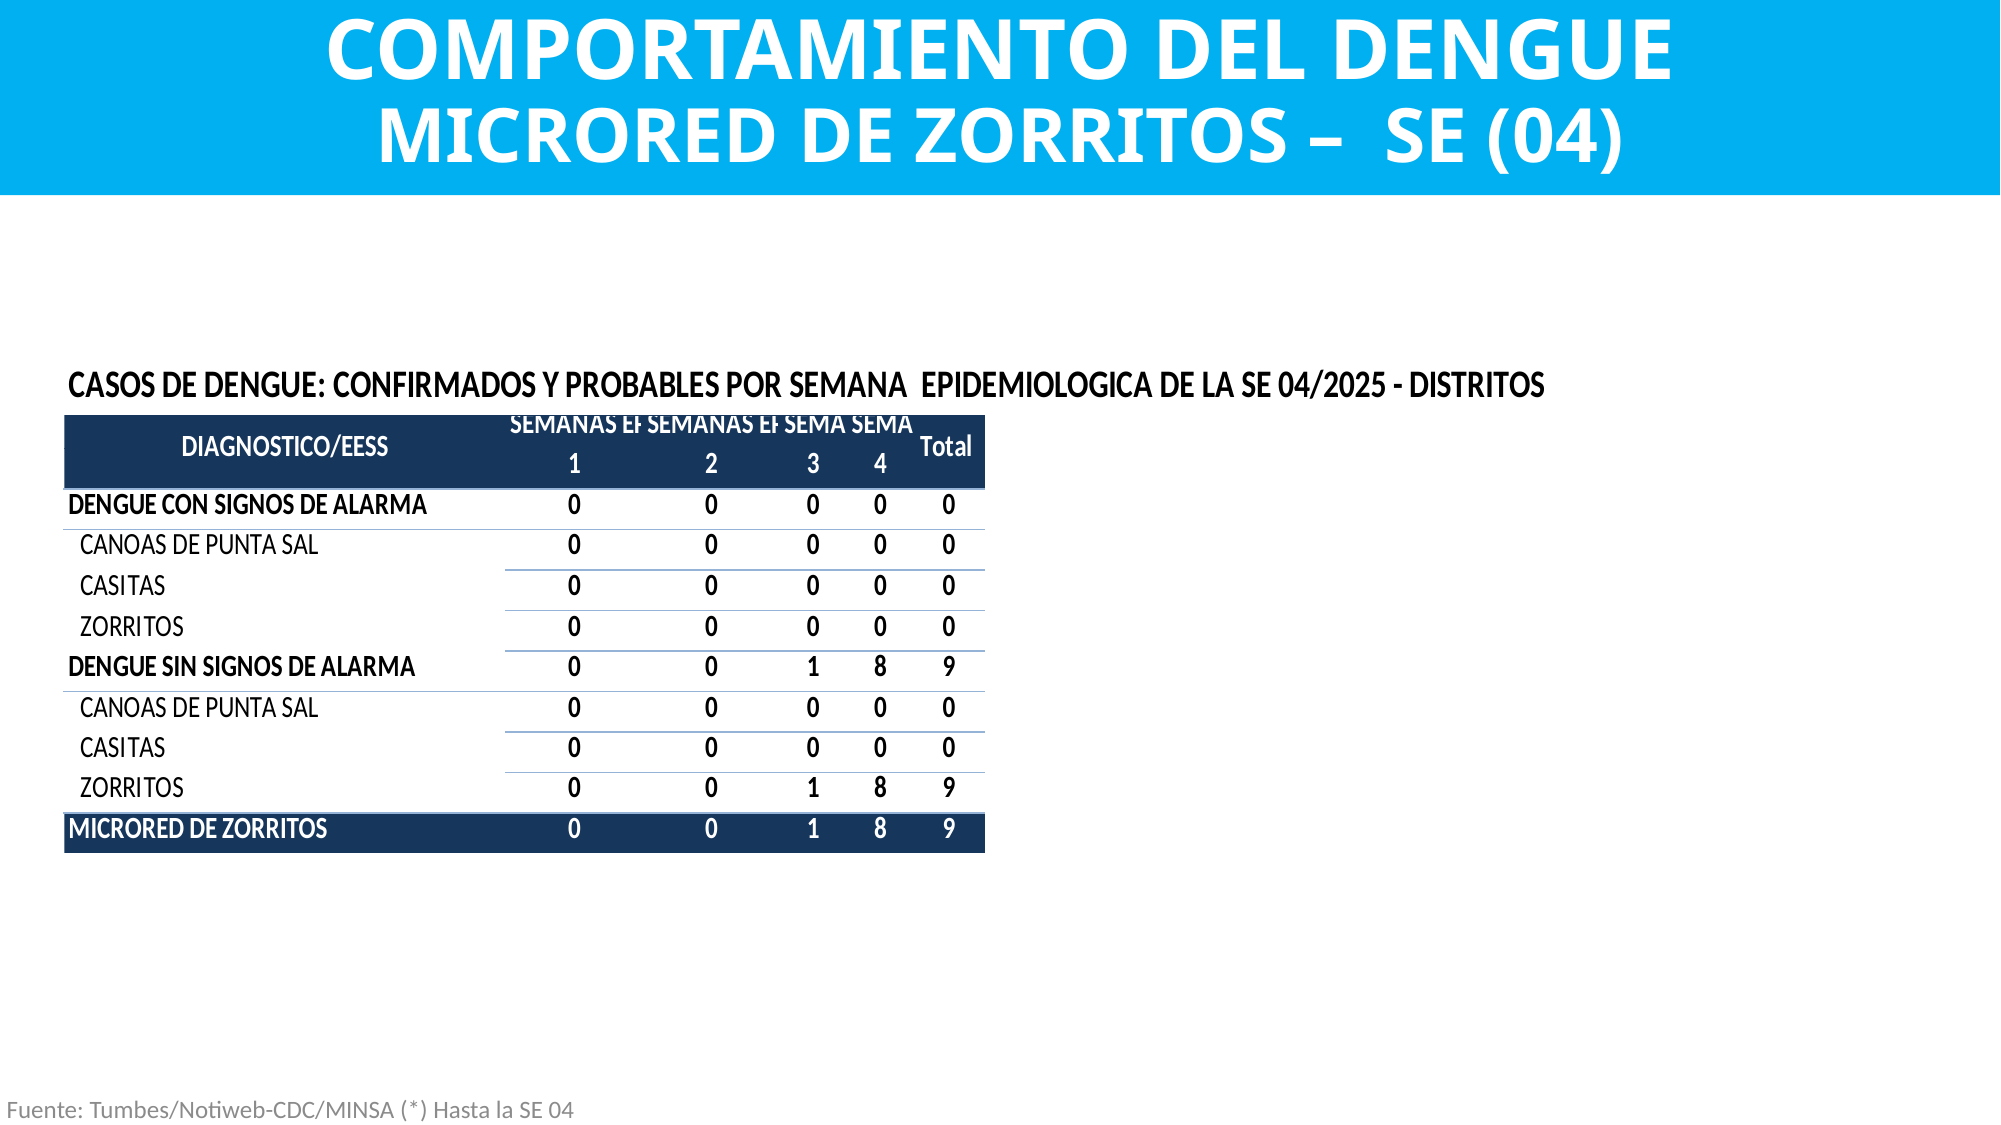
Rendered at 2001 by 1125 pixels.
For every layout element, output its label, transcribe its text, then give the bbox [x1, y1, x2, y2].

footer Fuente: Tumbes/Notiweb-CDC/MINSA (*) Hasta la SE 04 [0, 1078, 605, 1125]
text_box COMPORTAMIENTO DEL DENGUE MICRORED DE ZORRITOS – SE (04) [0, 0, 2000, 196]
picture [62, 329, 1900, 855]
